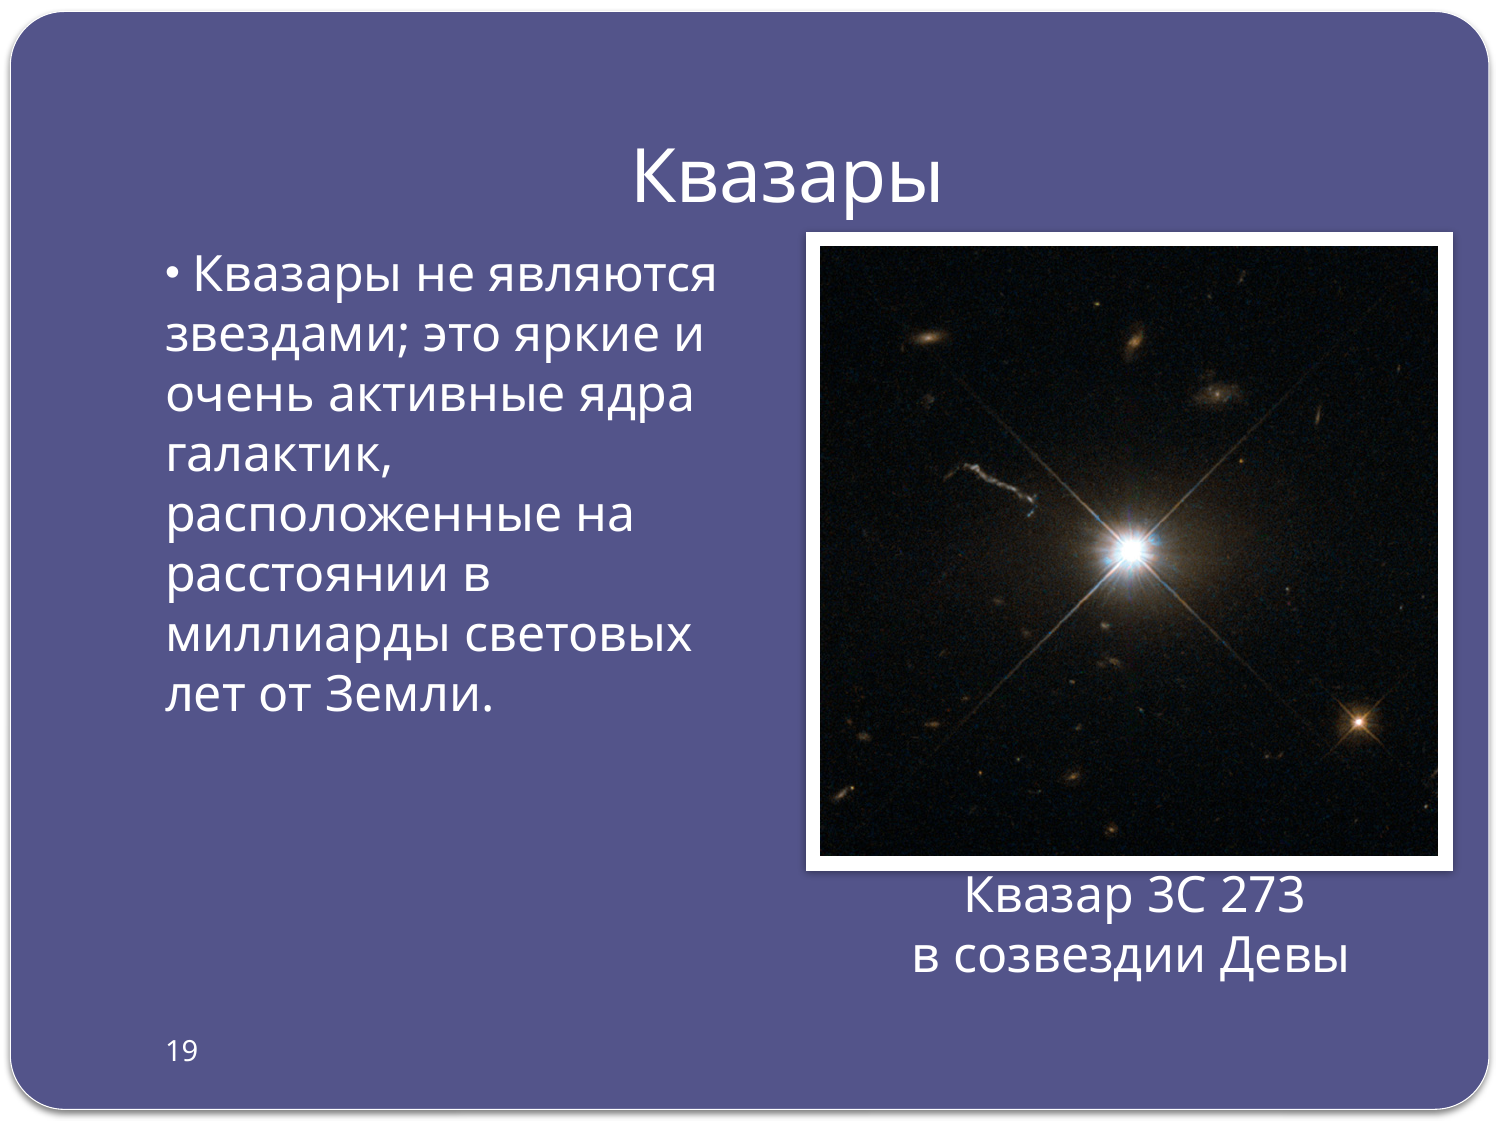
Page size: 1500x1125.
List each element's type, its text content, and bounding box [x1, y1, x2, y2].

footer 19 [150, 1012, 800, 1088]
list Квазары не являются звездами; это яркие и очень активные ядра галактик, расположенные на расстоянии в миллиарды световых лет от Земли. [149, 234, 751, 1001]
text_box Квазар 3C 273 в созвездии Девы [808, 855, 1442, 991]
title Квазары [149, 44, 1426, 233]
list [820, 245, 1439, 857]
